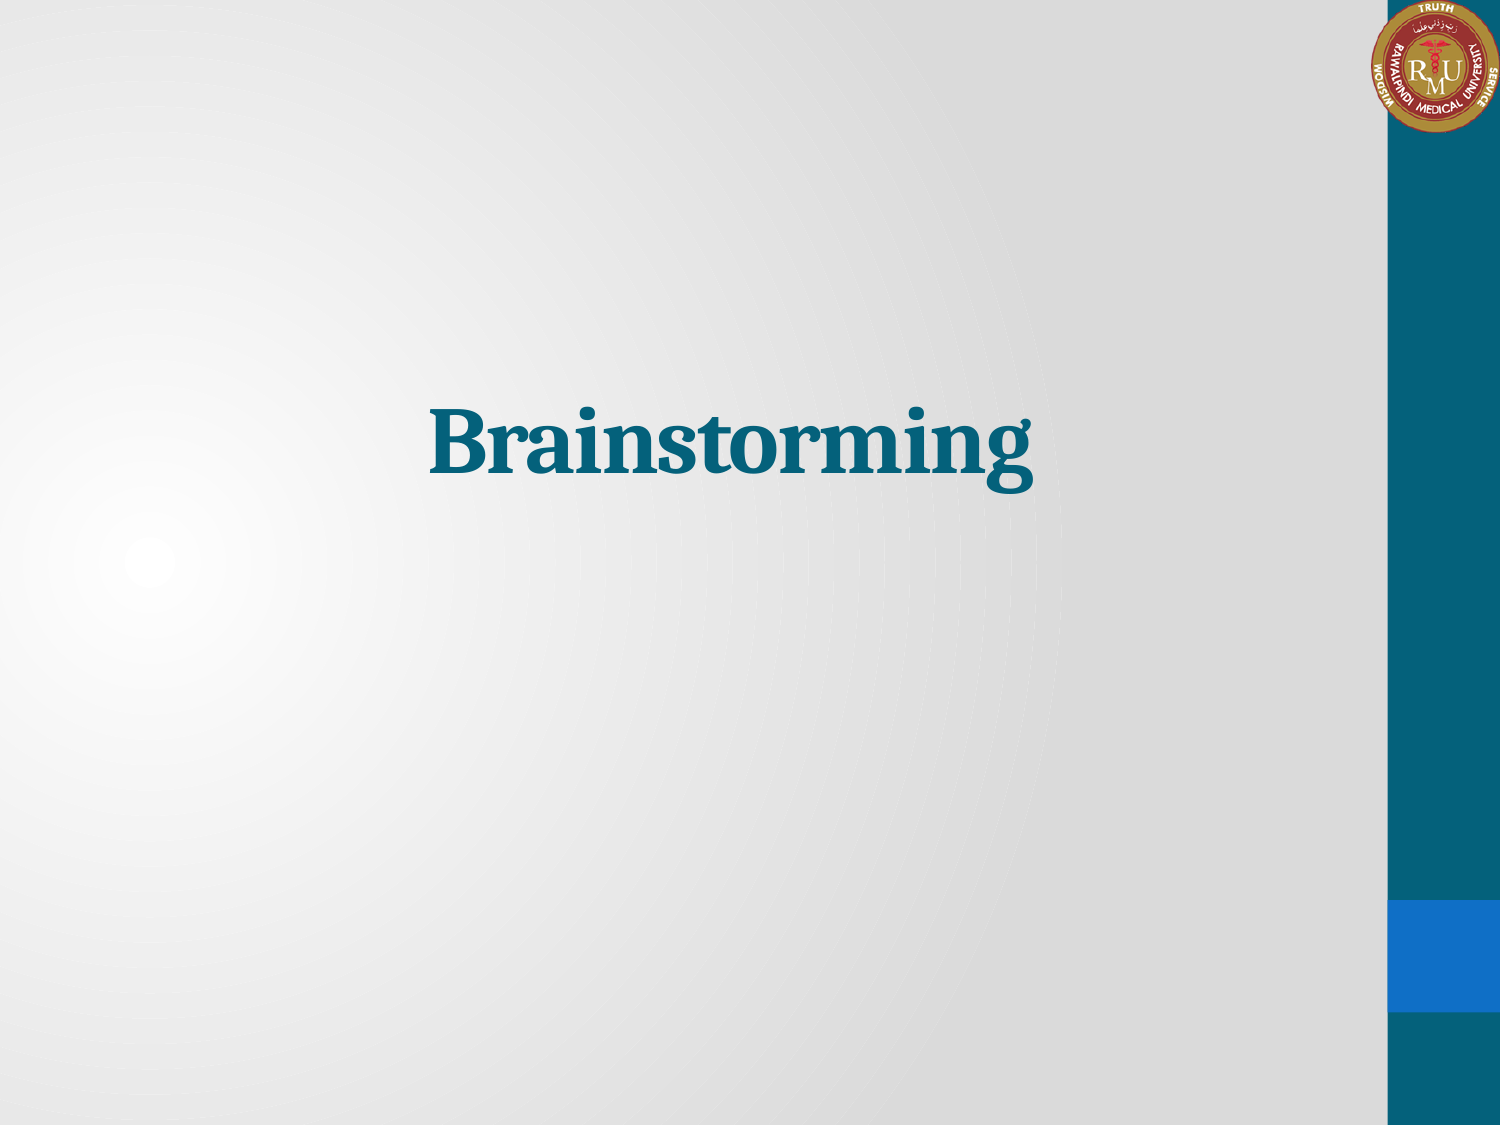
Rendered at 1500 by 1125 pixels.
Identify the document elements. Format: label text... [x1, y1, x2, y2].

picture [1370, 0, 1500, 133]
title Brainstorming [105, 398, 1356, 586]
